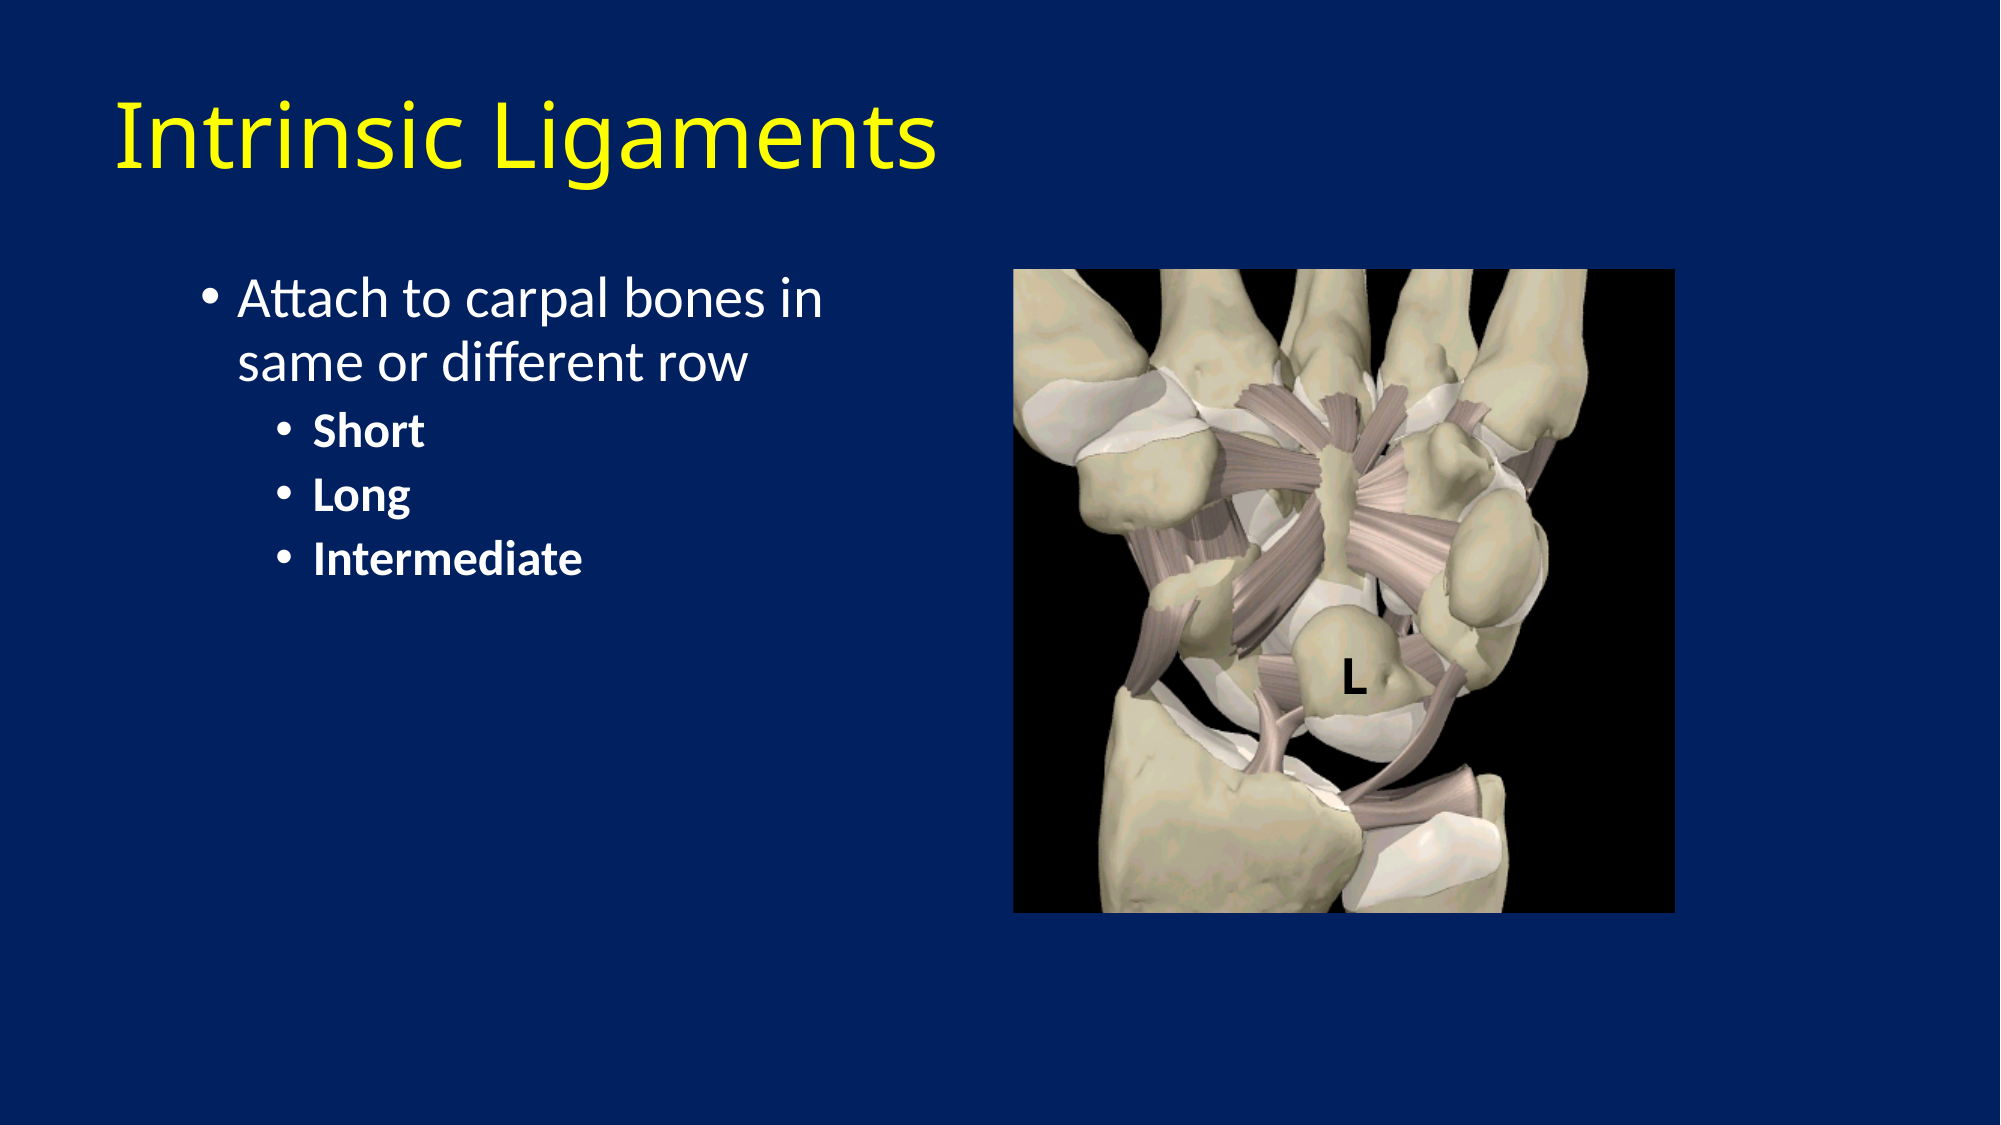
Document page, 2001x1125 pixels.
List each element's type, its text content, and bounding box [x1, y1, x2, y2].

list Attach to carpal bones in same or different row Short Long Intermediate [185, 260, 847, 998]
title Intrinsic Ligaments [99, 45, 1900, 233]
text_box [1013, 269, 1675, 913]
